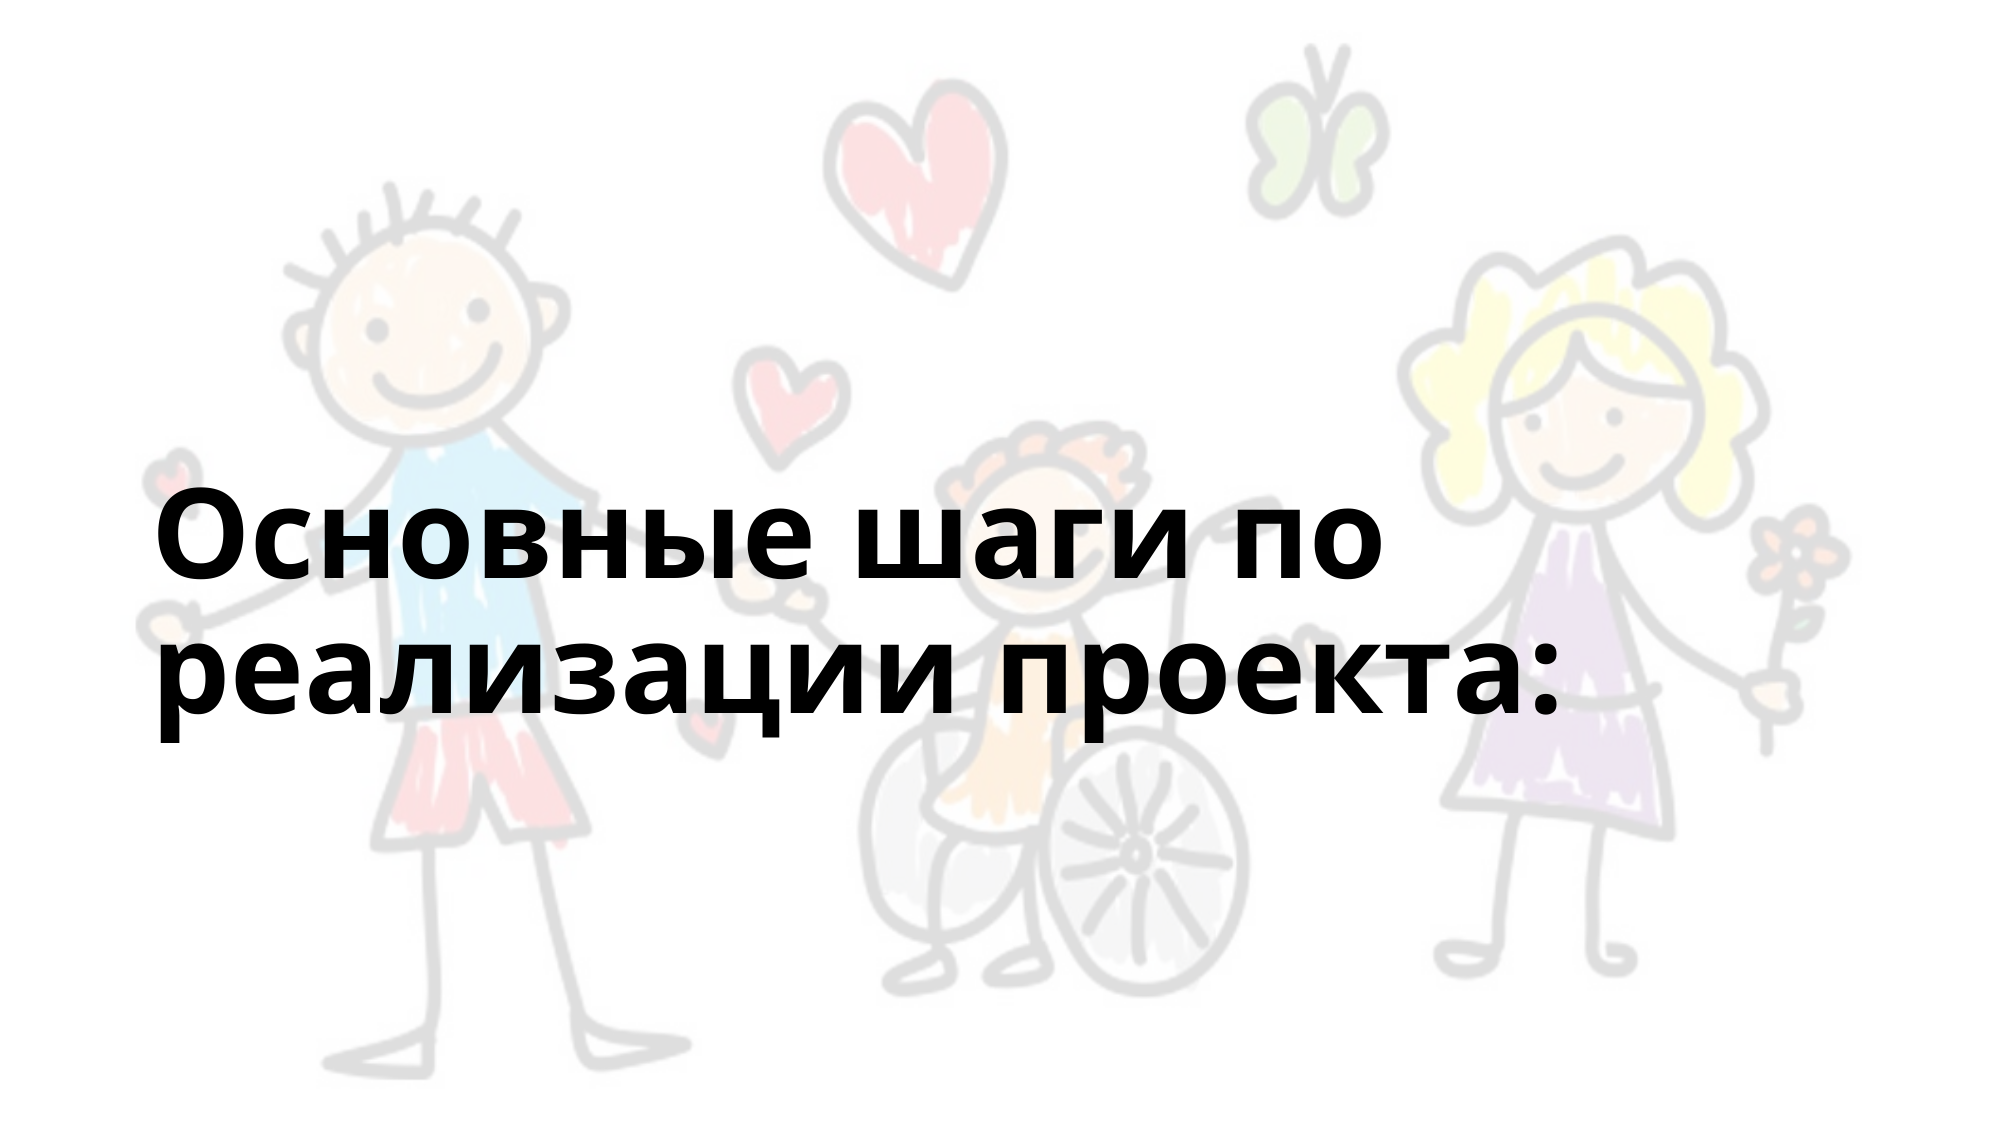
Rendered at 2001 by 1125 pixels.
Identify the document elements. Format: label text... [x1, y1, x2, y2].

title Основные шаги по реализации проекта: [136, 280, 1862, 749]
